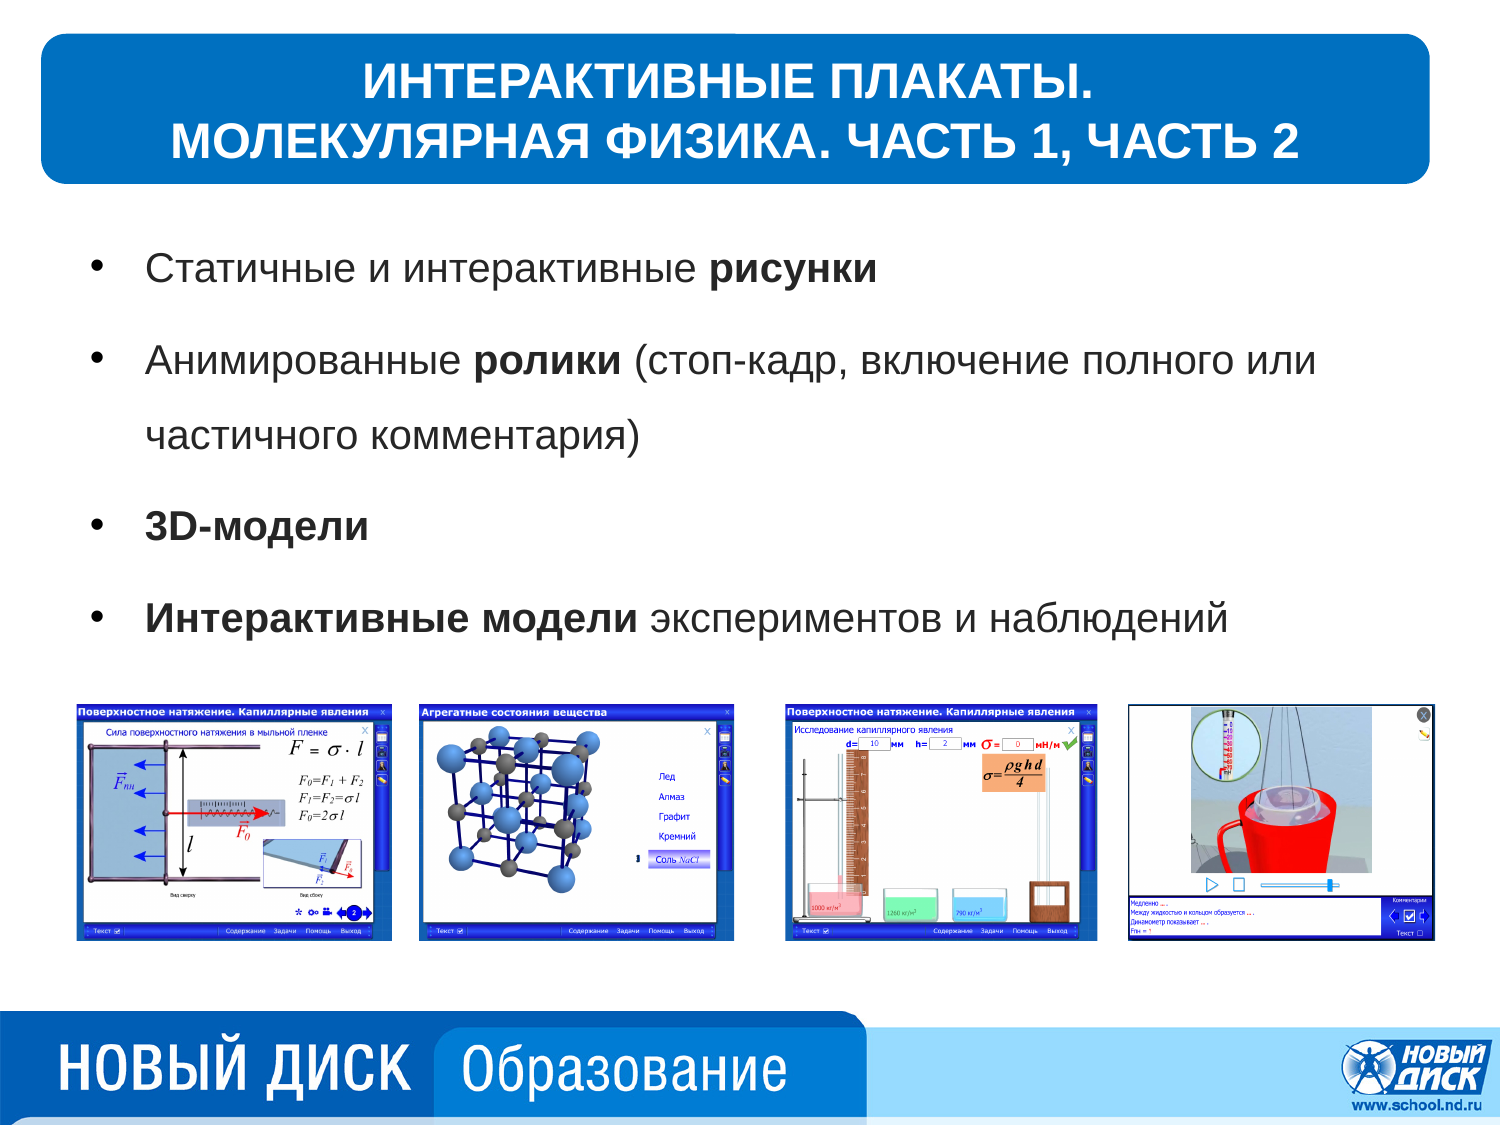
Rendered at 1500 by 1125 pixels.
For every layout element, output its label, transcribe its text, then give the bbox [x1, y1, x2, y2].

text_box ИНТЕРАКТИВНЫЕ ПЛАКАТЫ. МОЛЕКУЛЯРНАЯ ФИЗИКА. ЧАСТЬ 1, ЧАСТЬ 2 [41, 33, 1430, 184]
list Статичные и интерактивные рисунки Анимированные ролики (стоп-кадр, включение полного или частичного комментария)‏ 3D-модели Интерактивные модели экспериментов и наблюдений [74, 207, 1436, 1005]
picture [0, 0, 1500, 1125]
